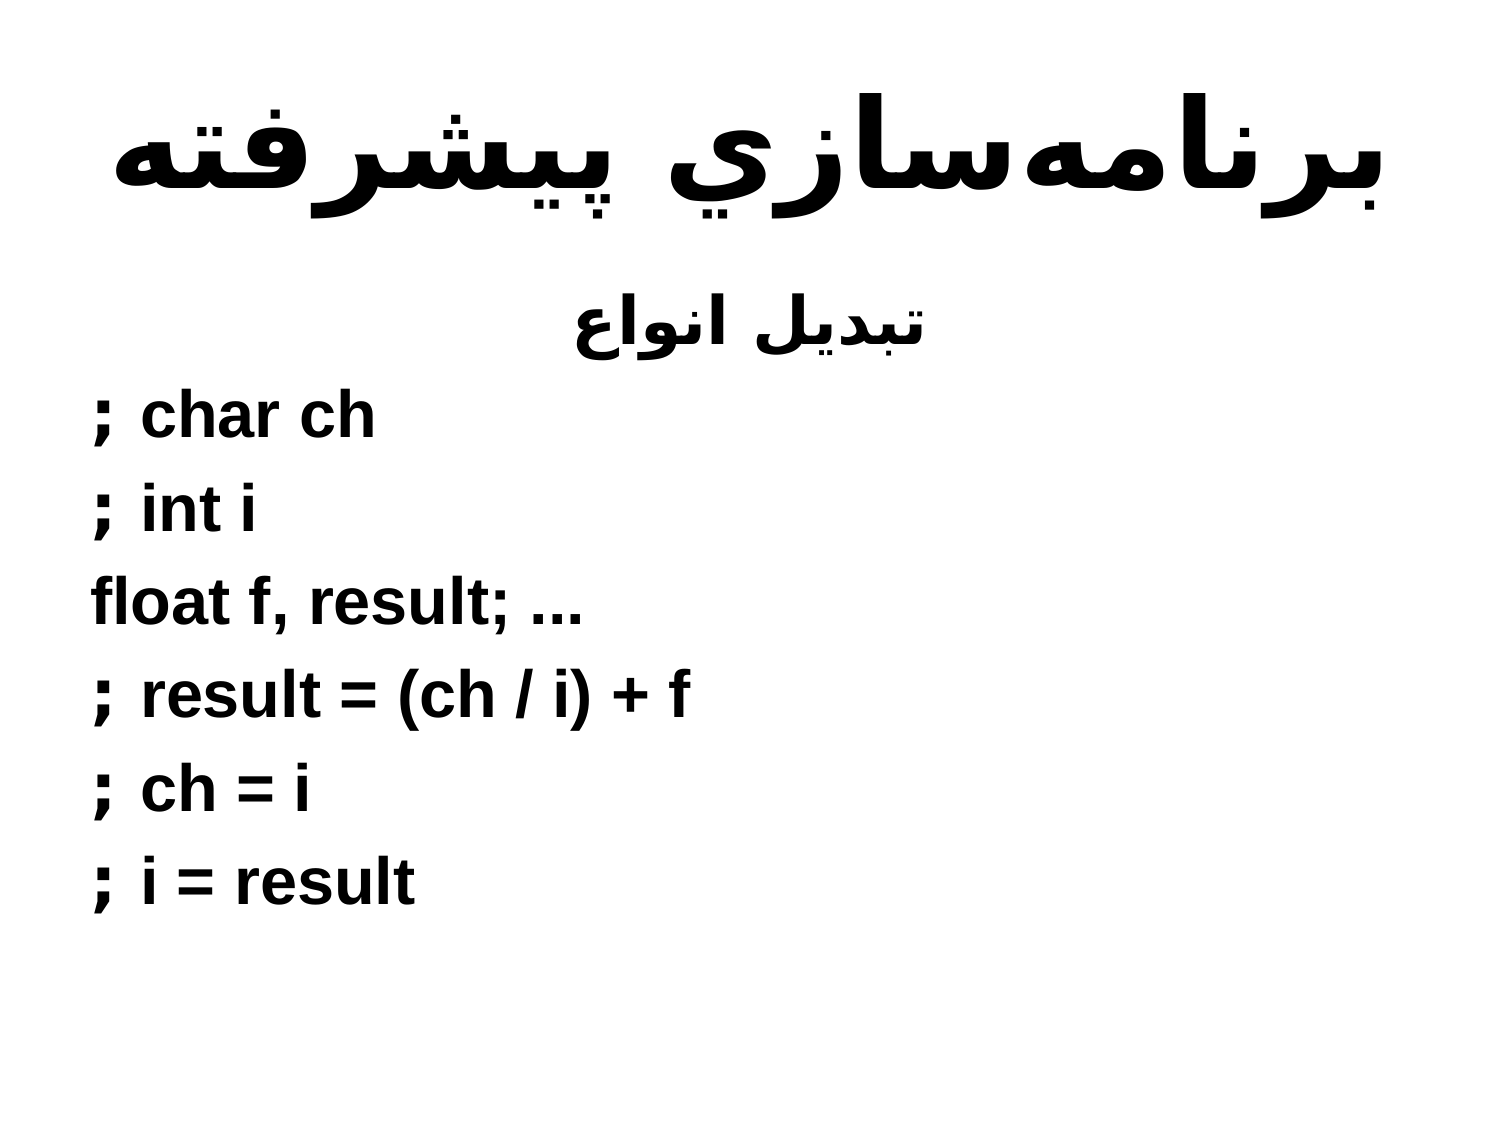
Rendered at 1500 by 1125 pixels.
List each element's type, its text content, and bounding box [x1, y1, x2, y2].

list تبديل انواع char ch ; int i ; float f, result; ... result = (ch / i) + f ; ch = i ; i = result ; [74, 262, 1426, 1006]
title برنامه‌سازي پيشرفته [74, 44, 1426, 233]
